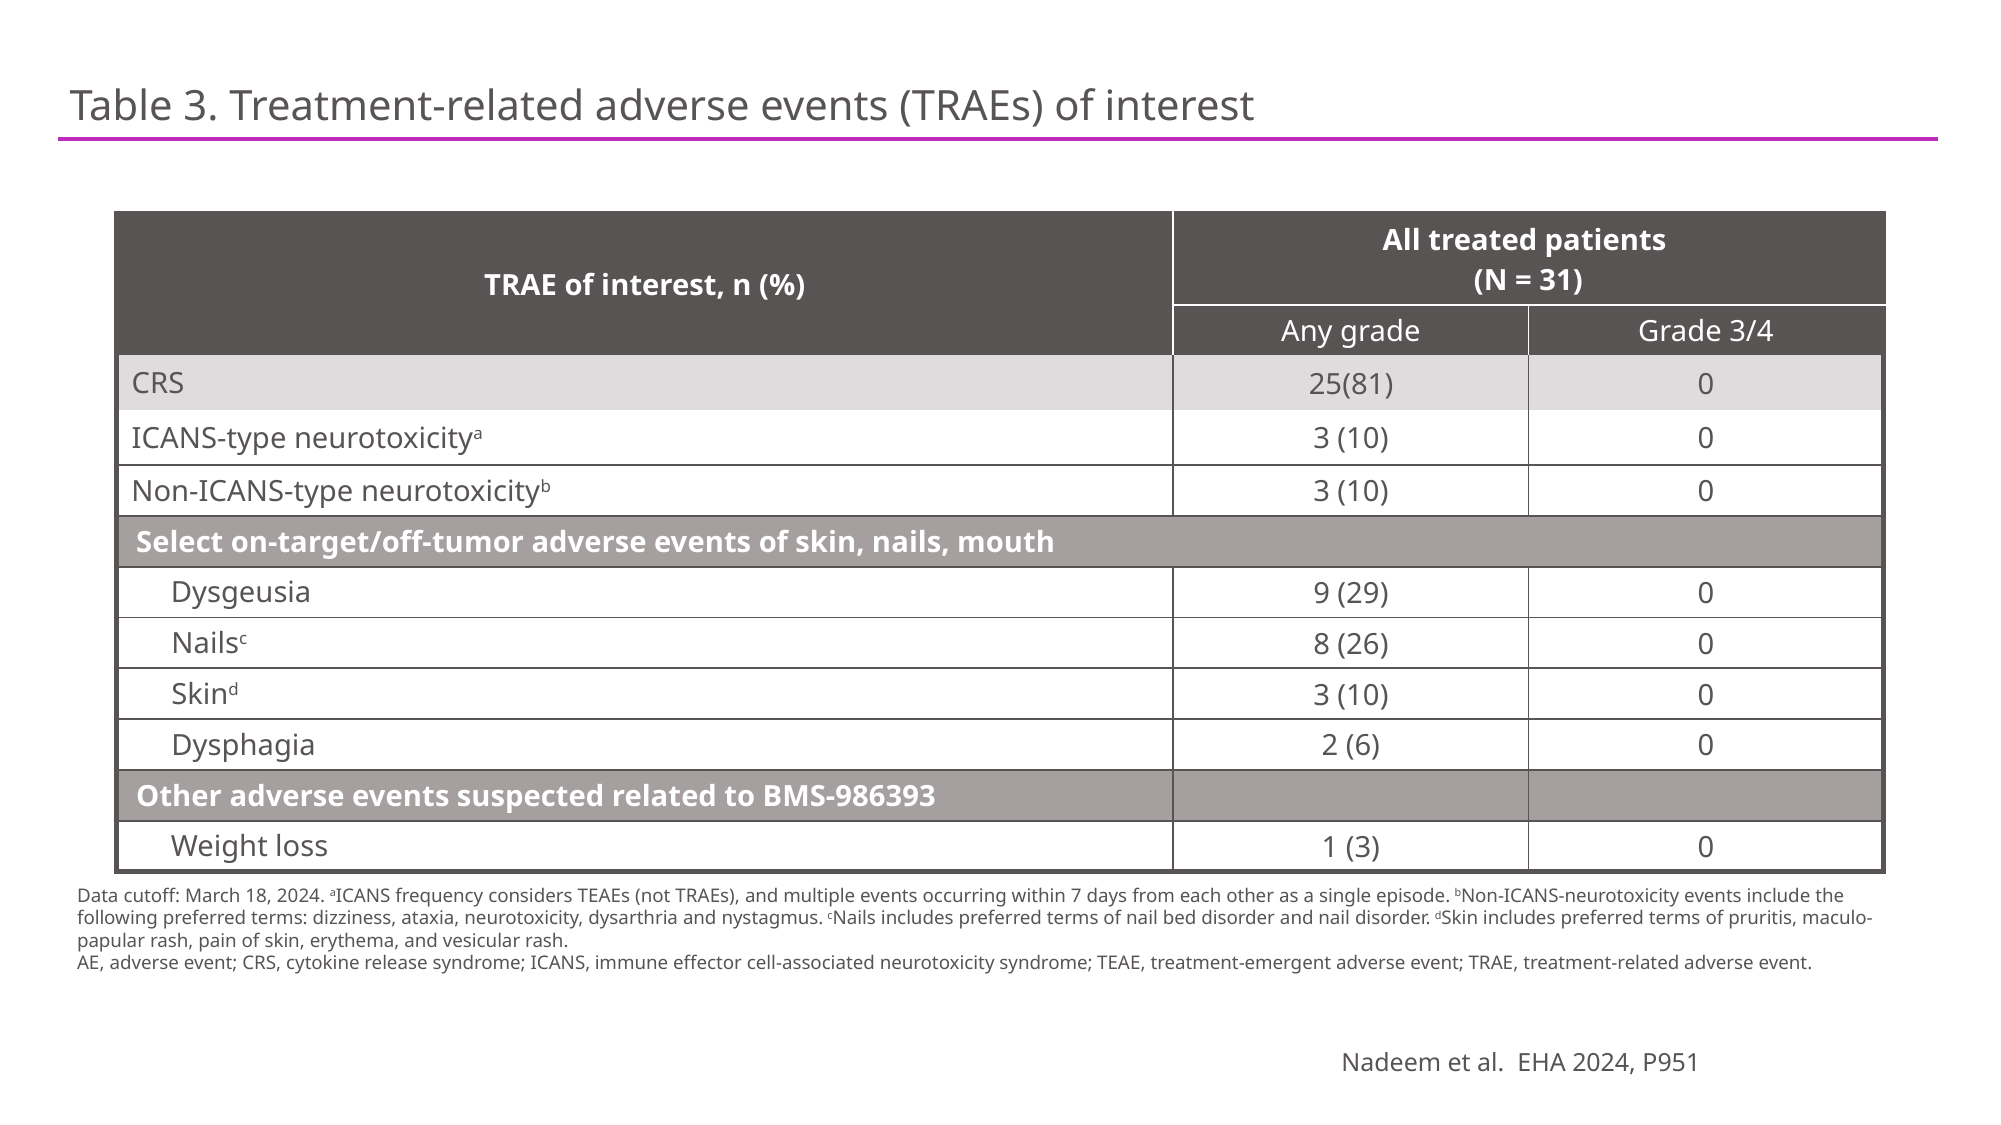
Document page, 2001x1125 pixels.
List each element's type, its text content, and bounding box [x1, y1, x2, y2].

table_cell Select on-target/off-tumor adverse events of skin, nails, mouth [119, 517, 1881, 566]
table_cell Weight loss [119, 822, 1172, 869]
table_cell ICANS-type neurotoxicitya [119, 410, 1172, 464]
table_cell [1529, 771, 1881, 820]
table_header TRAE of interest, n (%) [119, 217, 1172, 355]
table_header All treated patients (N = 31) [1174, 217, 1881, 304]
table_cell 0 [1529, 355, 1881, 410]
table_cell 0 [1529, 618, 1881, 667]
table_cell Any grade [1174, 306, 1528, 355]
table_cell 25(81) [1174, 355, 1528, 410]
table_cell 0 [1529, 466, 1881, 515]
table_cell [1174, 771, 1528, 820]
table_cell Dysphagia [119, 720, 1172, 769]
list Data cutoff: March 18, 2024. aICANS frequency considers TEAEs (not TRAEs), and multiple events occurring within 7 days from each other as a single episode. bNon-ICANS-neurotoxicity events include the following preferred terms: dizziness, ataxia, neurotoxicity, dysarthria and nystagmus. cNails includes preferred terms of nail bed disorder and nail disorder. dSkin includes preferred terms of pruritis, maculo-papular rash, pain of skin, erythema, and vesicular rash. AE, adverse event; CRS, cytokine release syndrome; ICANS, immune effector cell-associated neurotoxicity syndrome; TEAE, treatment-emergent adverse event; TRAE, treatment-related adverse event. [62, 876, 1939, 971]
table_cell Nailsc [119, 618, 1172, 667]
table_cell 1 (3) [1174, 822, 1528, 869]
table_cell 9 (29) [1174, 568, 1528, 617]
table_cell 3 (10) [1174, 466, 1528, 515]
text_box Nadeem et al. EHA 2024, P951 [1326, 1038, 1716, 1084]
table_cell 0 [1529, 720, 1881, 769]
table_cell 0 [1529, 822, 1881, 869]
table_cell Non-ICANS-type neurotoxicityb [119, 466, 1172, 515]
title Table 3. Treatment-related adverse events (TRAEs) of interest [62, 26, 1938, 138]
table_cell 0 [1529, 568, 1881, 617]
table_cell Skind [119, 669, 1172, 718]
table_cell 8 (26) [1174, 618, 1528, 667]
table_cell 0 [1529, 669, 1881, 718]
table_cell Dysgeusia [119, 568, 1172, 617]
table_cell CRS [119, 355, 1172, 410]
table_cell Grade 3/4 [1529, 306, 1881, 355]
table_cell 3 (10) [1174, 410, 1528, 464]
table_cell 0 [1529, 410, 1881, 464]
table_cell 2 (6) [1174, 720, 1528, 769]
table_cell 3 (10) [1174, 669, 1528, 718]
table_cell Other adverse events suspected related to BMS-986393 [119, 771, 1172, 820]
